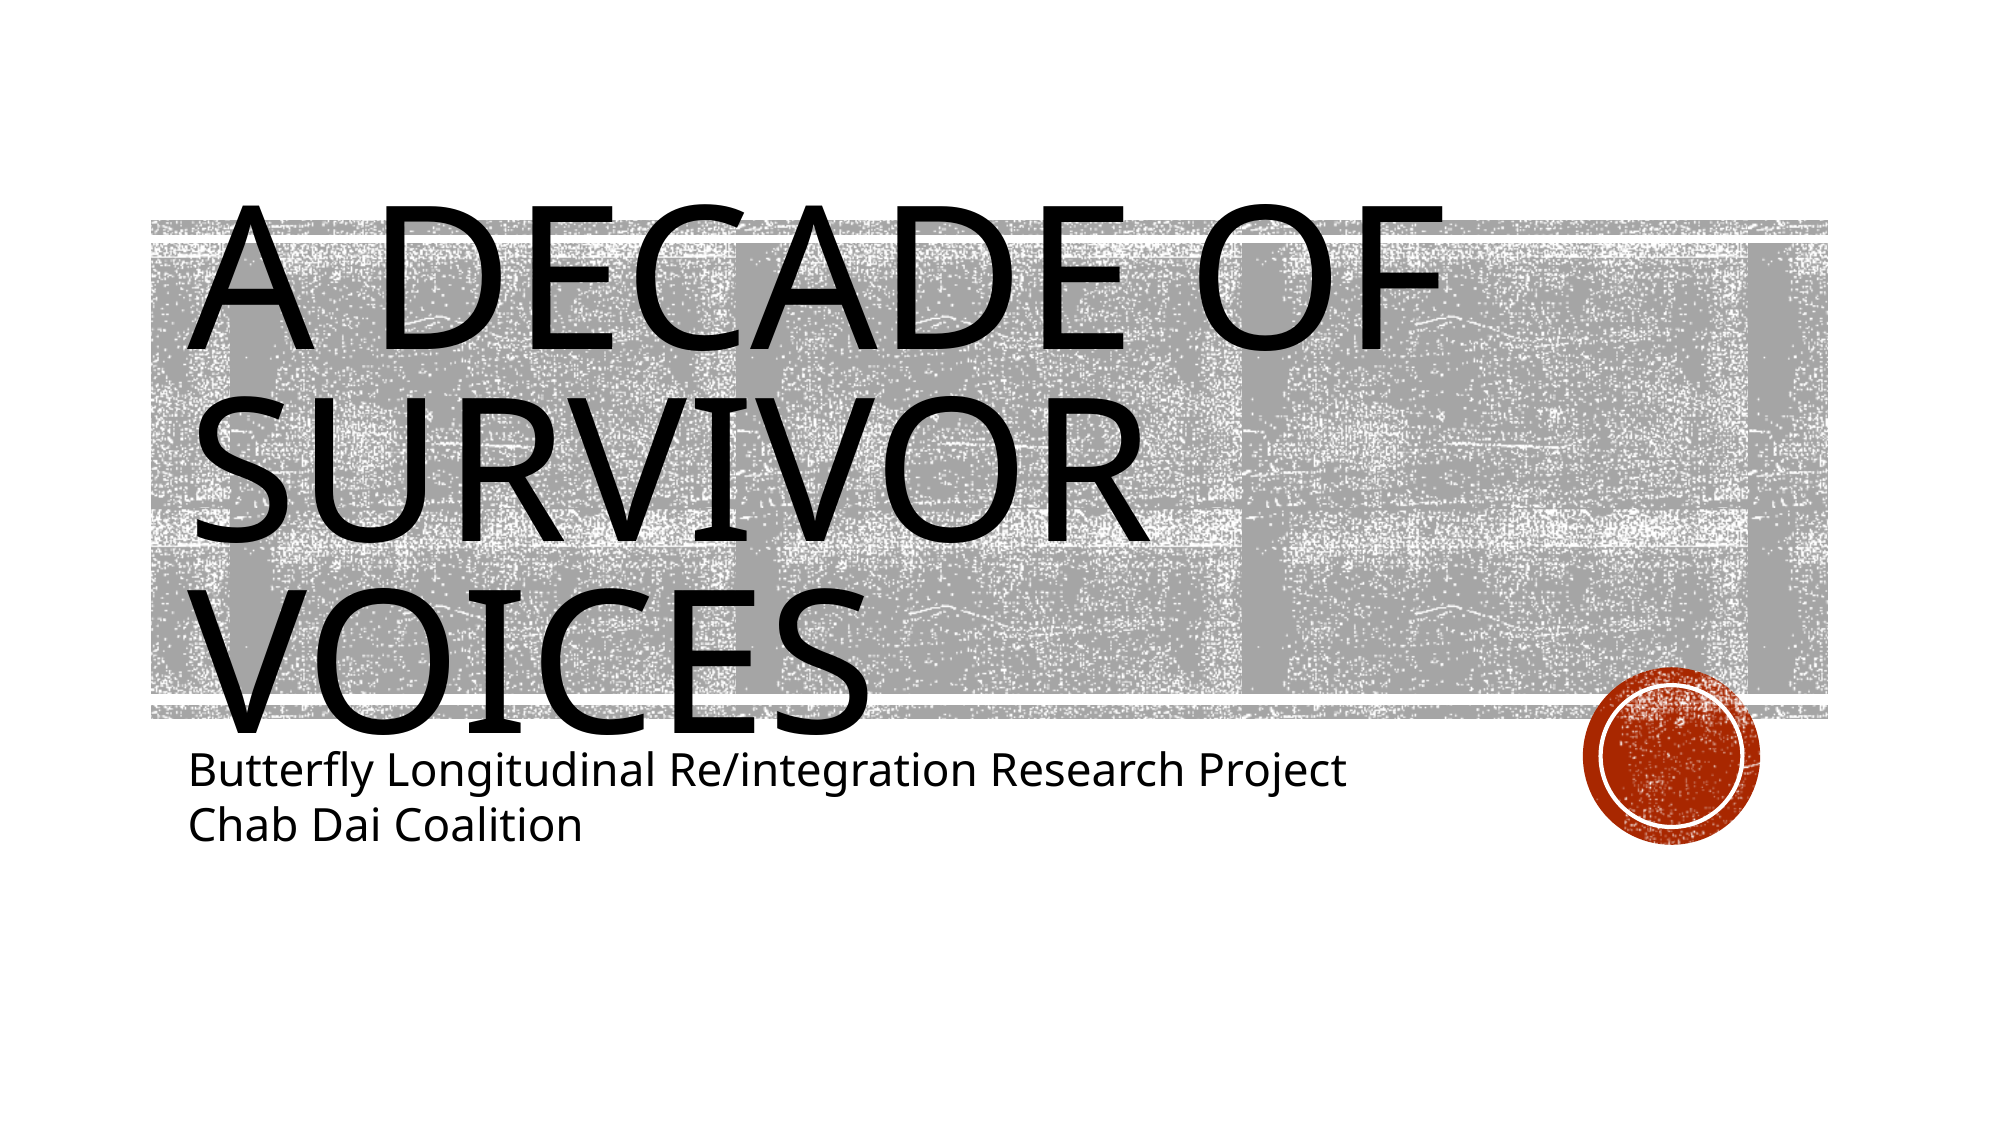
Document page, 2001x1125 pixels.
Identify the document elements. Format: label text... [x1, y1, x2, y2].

title A DECADE OF SURVIVOR VOICES [172, 234, 1808, 733]
picture [1603, 733, 1740, 824]
subtitle Butterfly Longitudinal Re/integration Research Project Chab Dai Coalition [172, 732, 1467, 909]
picture [1582, 733, 1761, 845]
